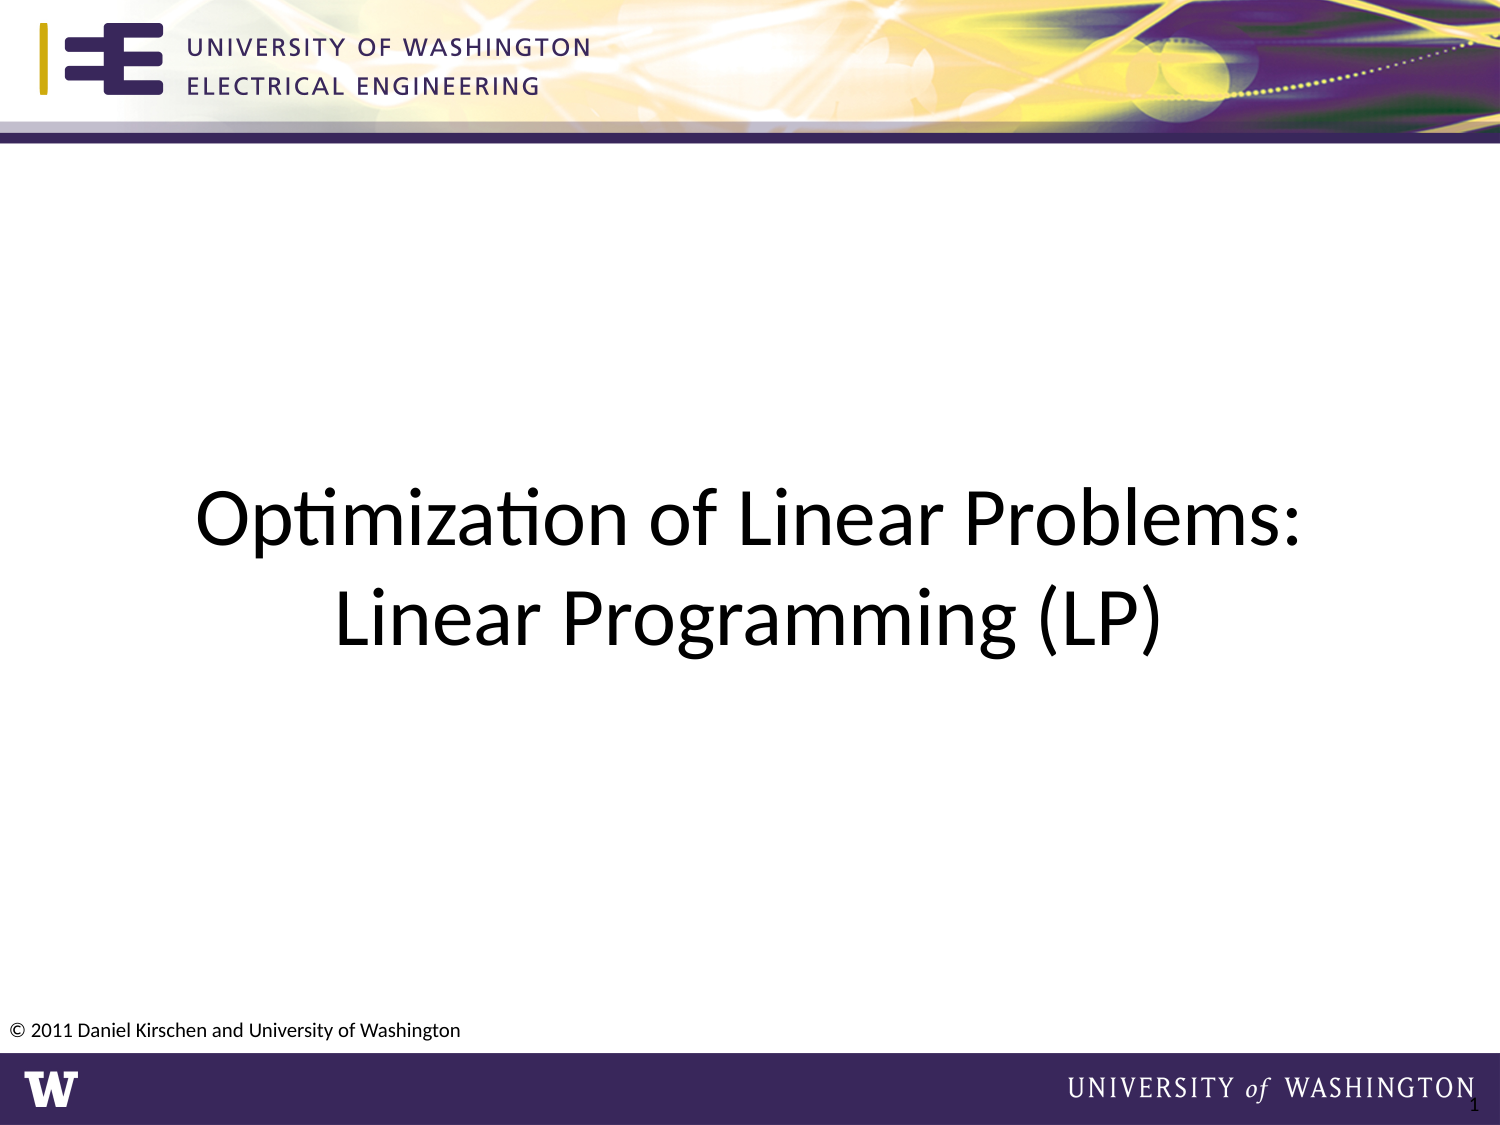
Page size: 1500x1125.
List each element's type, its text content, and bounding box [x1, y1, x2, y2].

slide_number 1 [1144, 1060, 1495, 1121]
slide_number © 2011 Daniel Kirschen and University of Washington [0, 999, 517, 1060]
picture [0, 0, 1500, 1125]
title Optimization of Linear Problems: Linear Programming (LP) [112, 441, 1388, 683]
